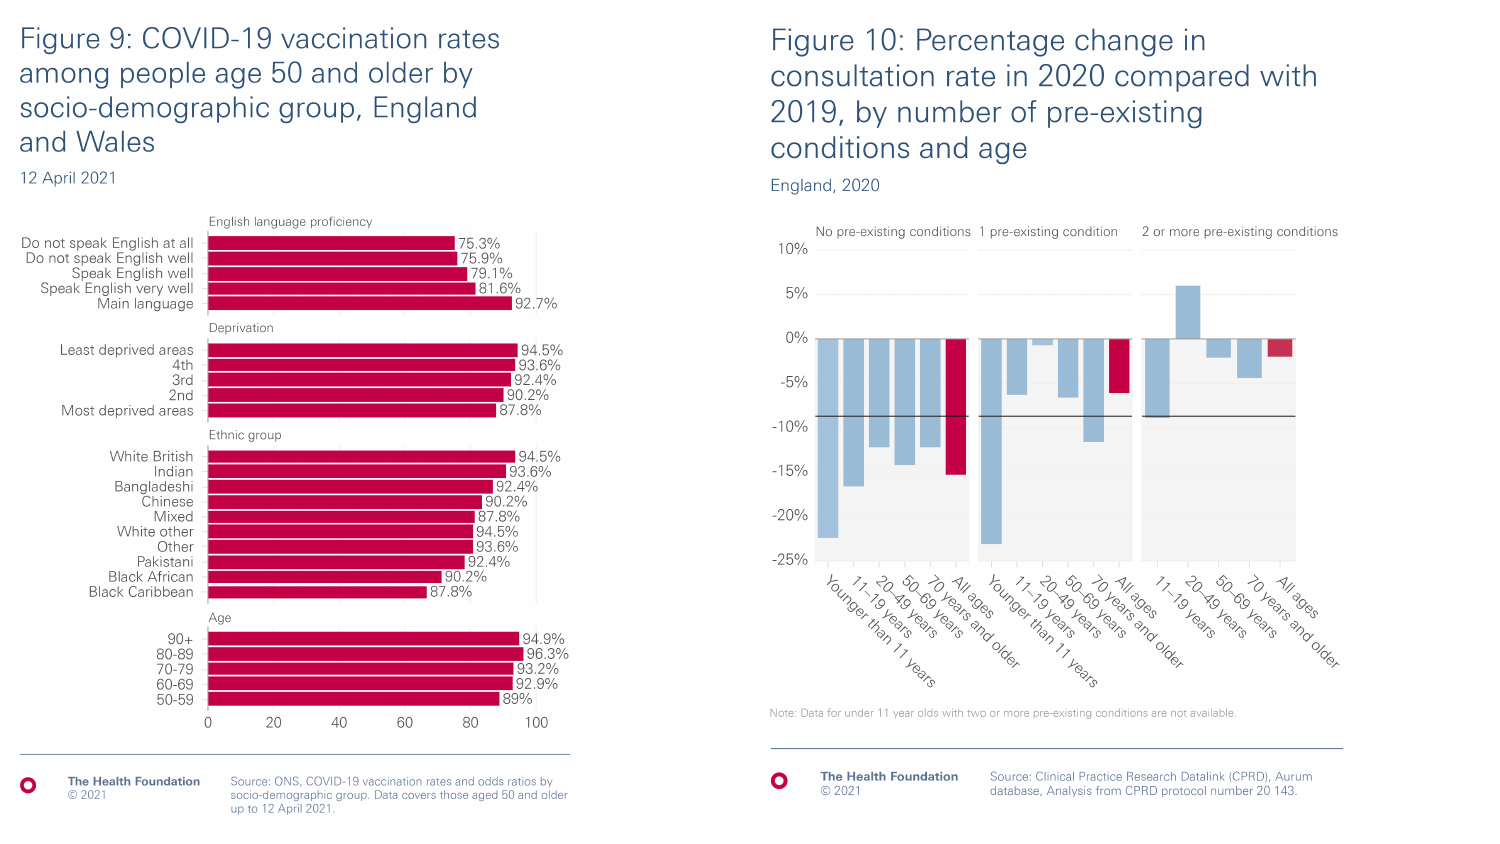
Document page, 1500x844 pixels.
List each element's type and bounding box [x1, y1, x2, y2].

picture [749, 0, 1364, 844]
picture [0, 0, 590, 844]
